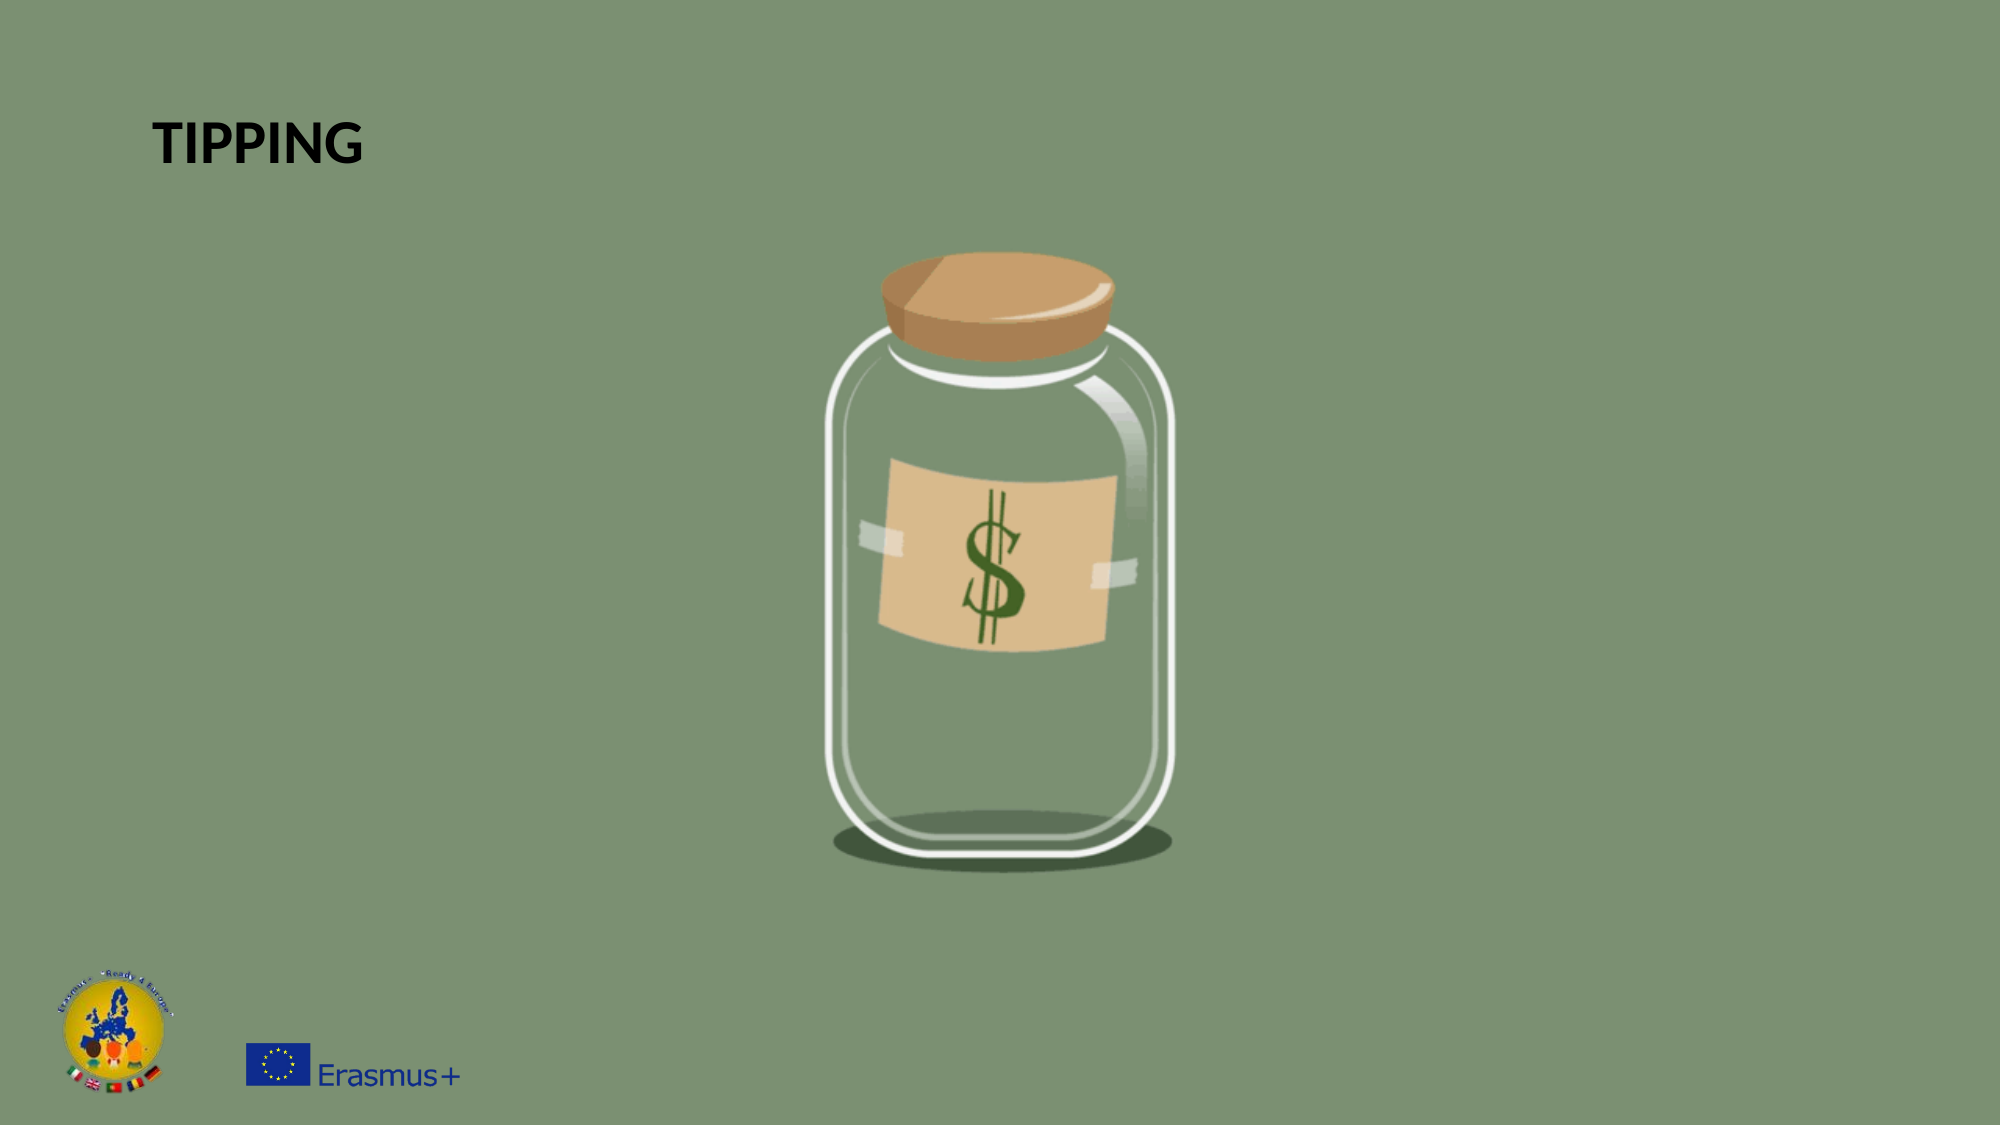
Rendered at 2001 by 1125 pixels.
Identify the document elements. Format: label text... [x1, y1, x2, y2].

picture [41, 969, 183, 1098]
text_box TIPPING [137, 93, 380, 184]
picture [374, 210, 1625, 914]
picture [233, 1030, 472, 1098]
